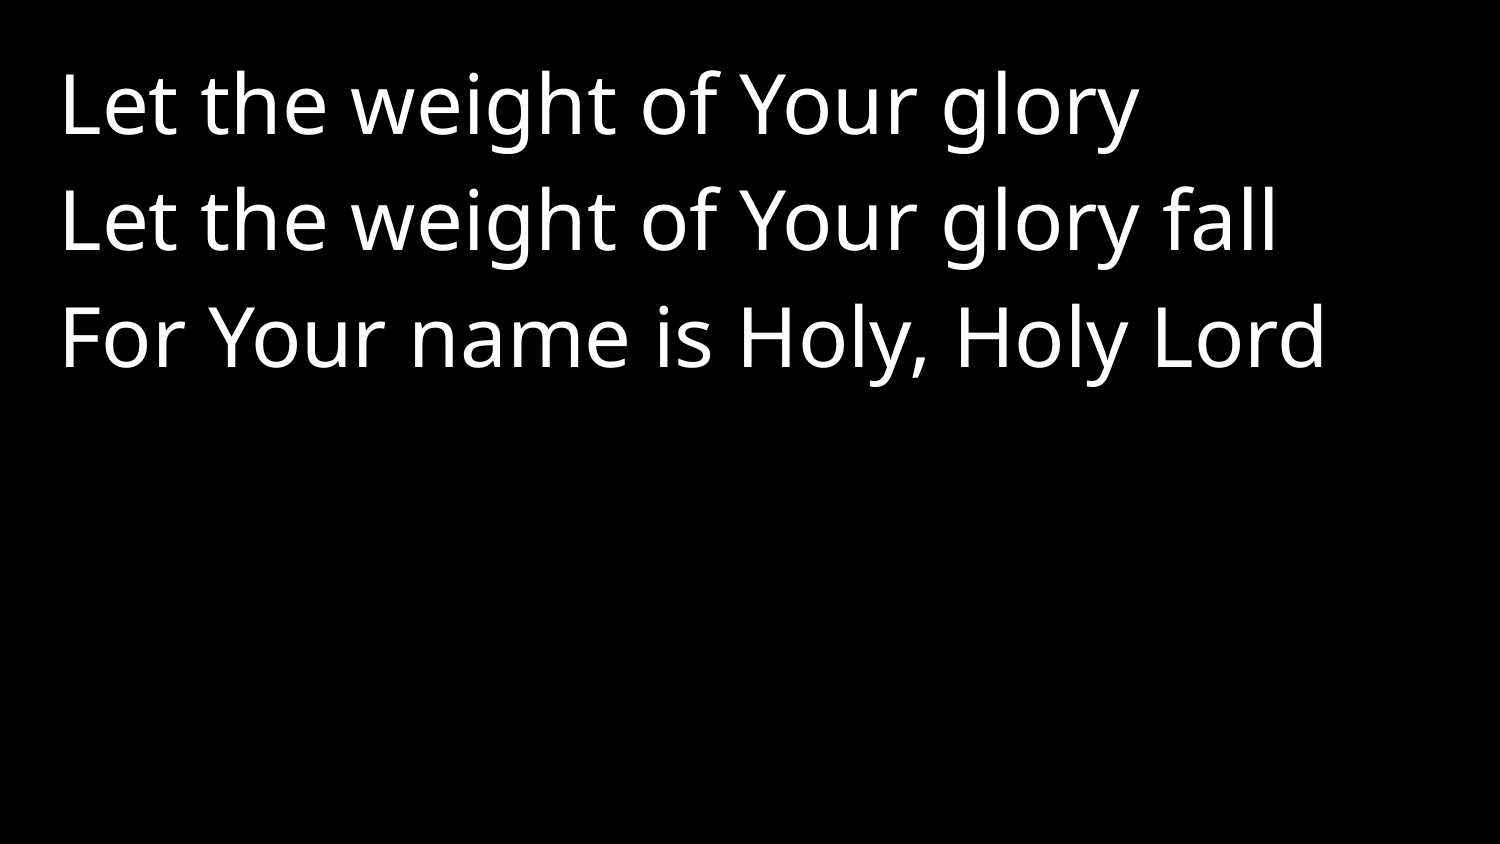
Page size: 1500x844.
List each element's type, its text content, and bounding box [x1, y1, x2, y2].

list Let the weight of Your glory Let the weight of Your glory fall For Your name is Holy, Holy Lord [50, 46, 1425, 810]
